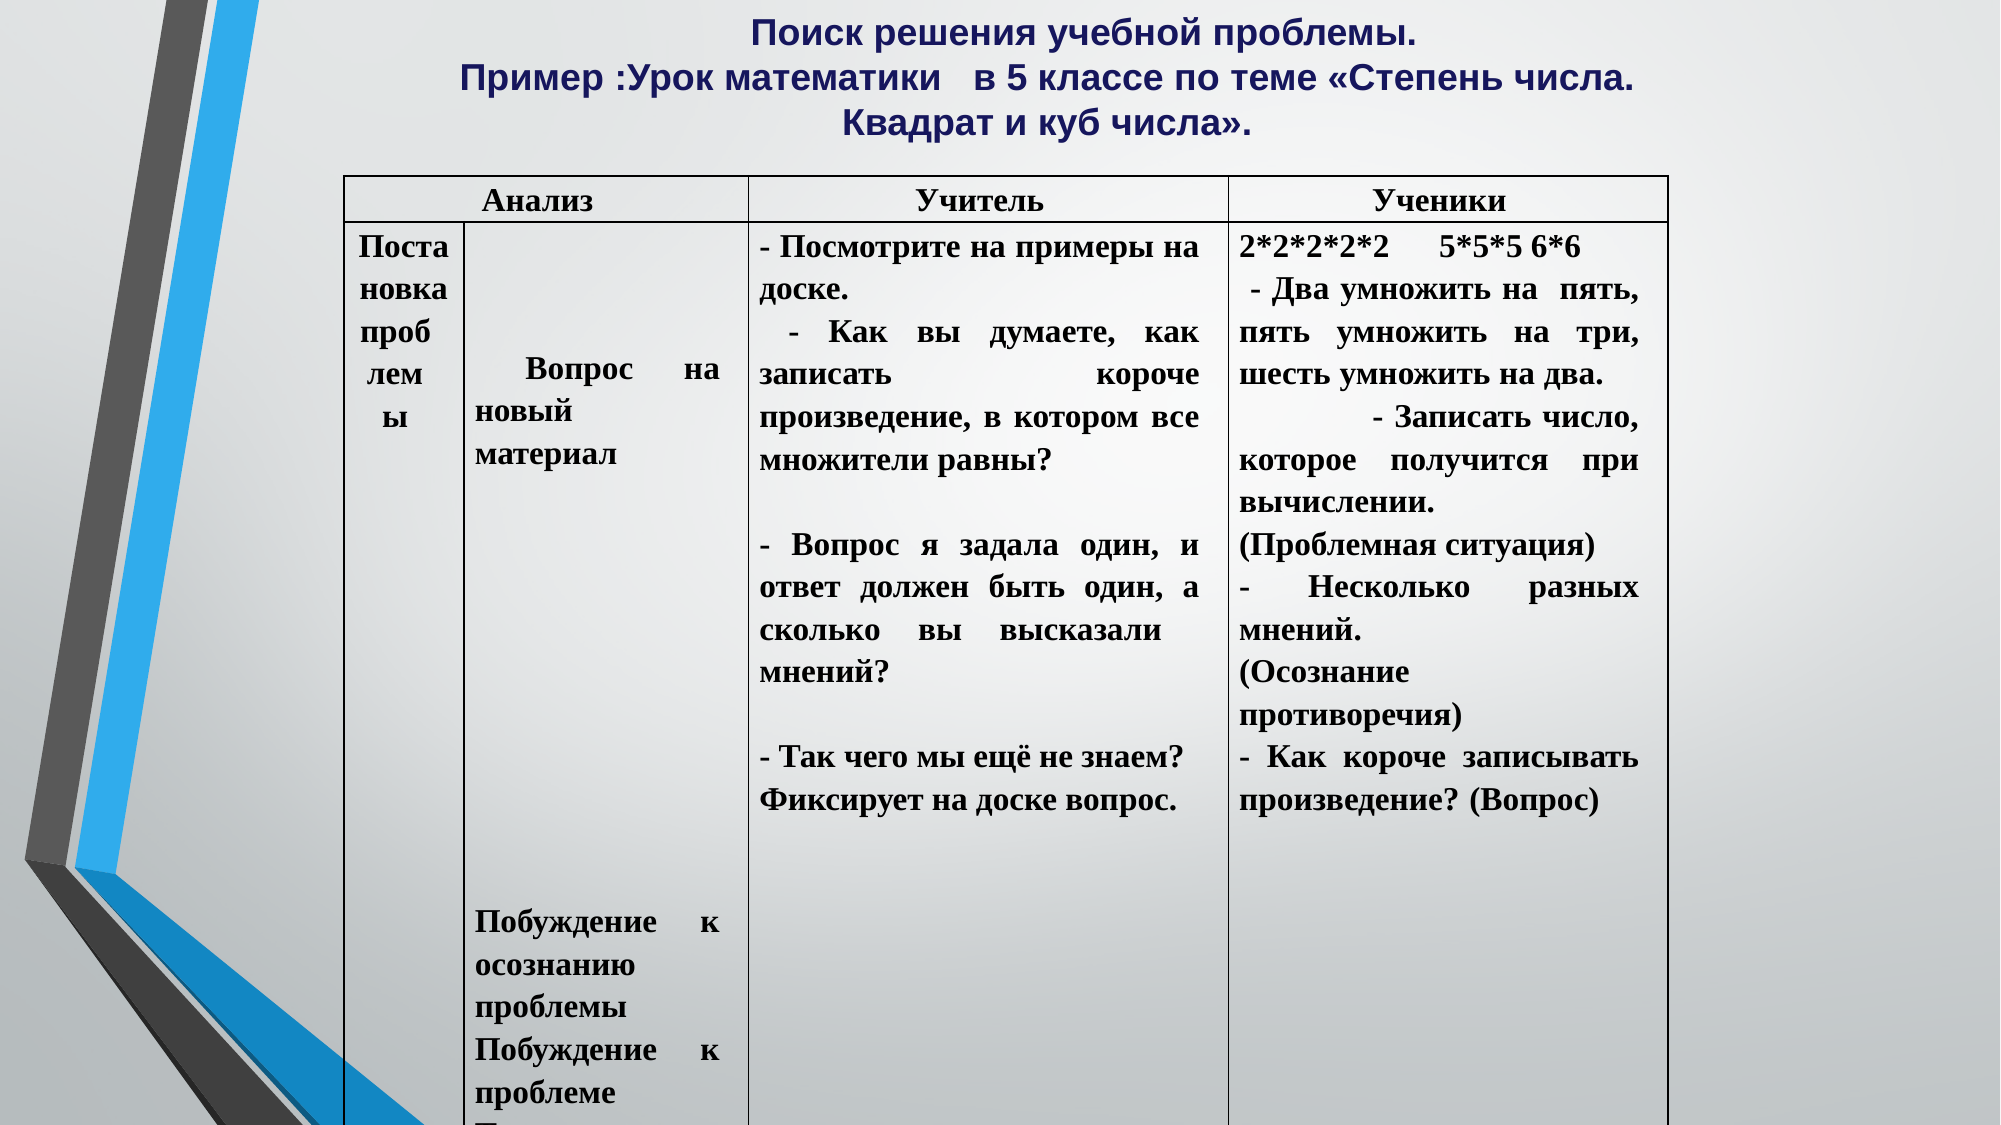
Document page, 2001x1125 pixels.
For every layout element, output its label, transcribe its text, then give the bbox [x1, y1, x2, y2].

table_header Анализ [345, 177, 748, 221]
table_header Учитель [749, 177, 1228, 221]
table_cell 2*2*2*2*2 5*5*5 6*6 - Два умножить на пять, пять умножить на три, шесть умножить на два. - Записать число, которое получится при вычислении. (Проблемная ситуация) - Несколько разных мнений. (Осознание противоречия) - Как короче записывать произведение? (Вопрос) [1229, 223, 1667, 1125]
table_cell Вопрос на новый материал Побуждение к осознанию проблемы Побуждение к проблеме Тема [465, 223, 748, 1125]
table_header Ученики [1229, 177, 1667, 221]
table_cell - Посмотрите на примеры на доске. - Как вы думаете, как записать короче произведение, в котором все множители равны? - Вопрос я задала один, и ответ должен быть один, а сколько вы высказали мнений? - Так чего мы ещё не знаем? Фиксирует на доске вопрос. [749, 223, 1228, 1125]
table_cell Постановка проблемы [345, 223, 463, 1125]
text_box [285, 140, 1750, 227]
text_box Поиск решения учебной проблемы. Пример :Урок математики в 5 классе по теме «Степень числа. Квадрат и куб числа». [402, 0, 1693, 151]
